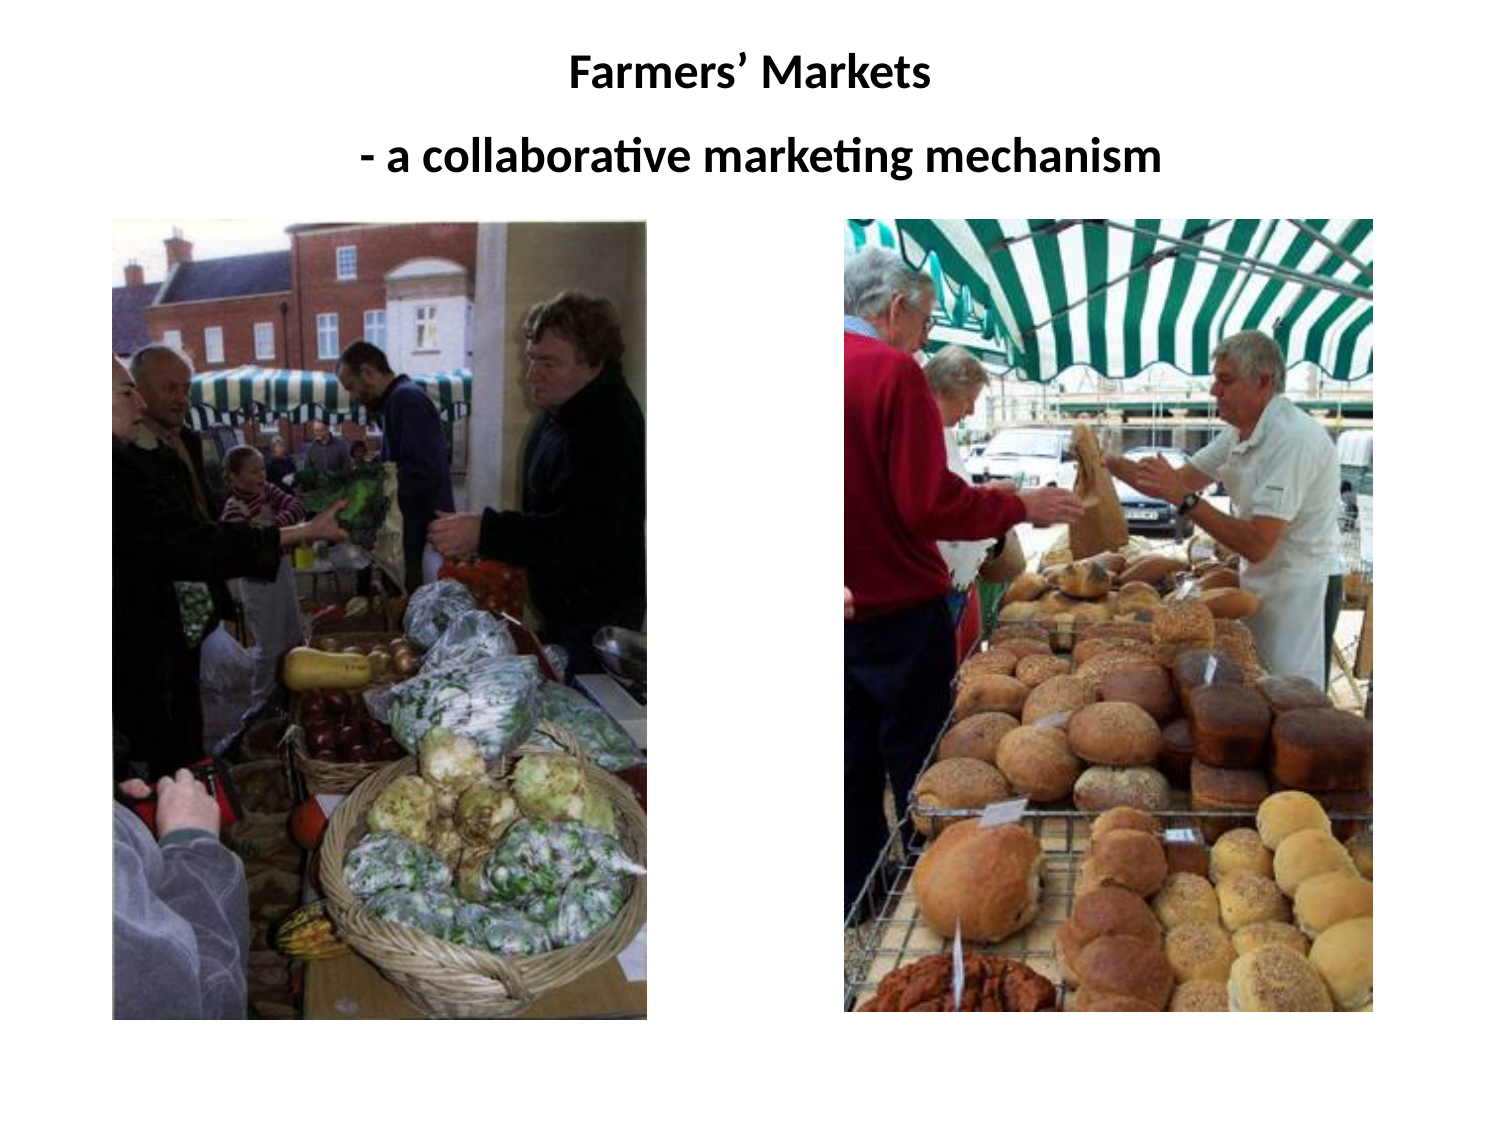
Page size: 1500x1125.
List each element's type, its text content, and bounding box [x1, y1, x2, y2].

text_box Farmers’ Markets - a collaborative marketing mechanism [64, 31, 1447, 190]
picture [844, 219, 1373, 1012]
picture [111, 219, 647, 1020]
